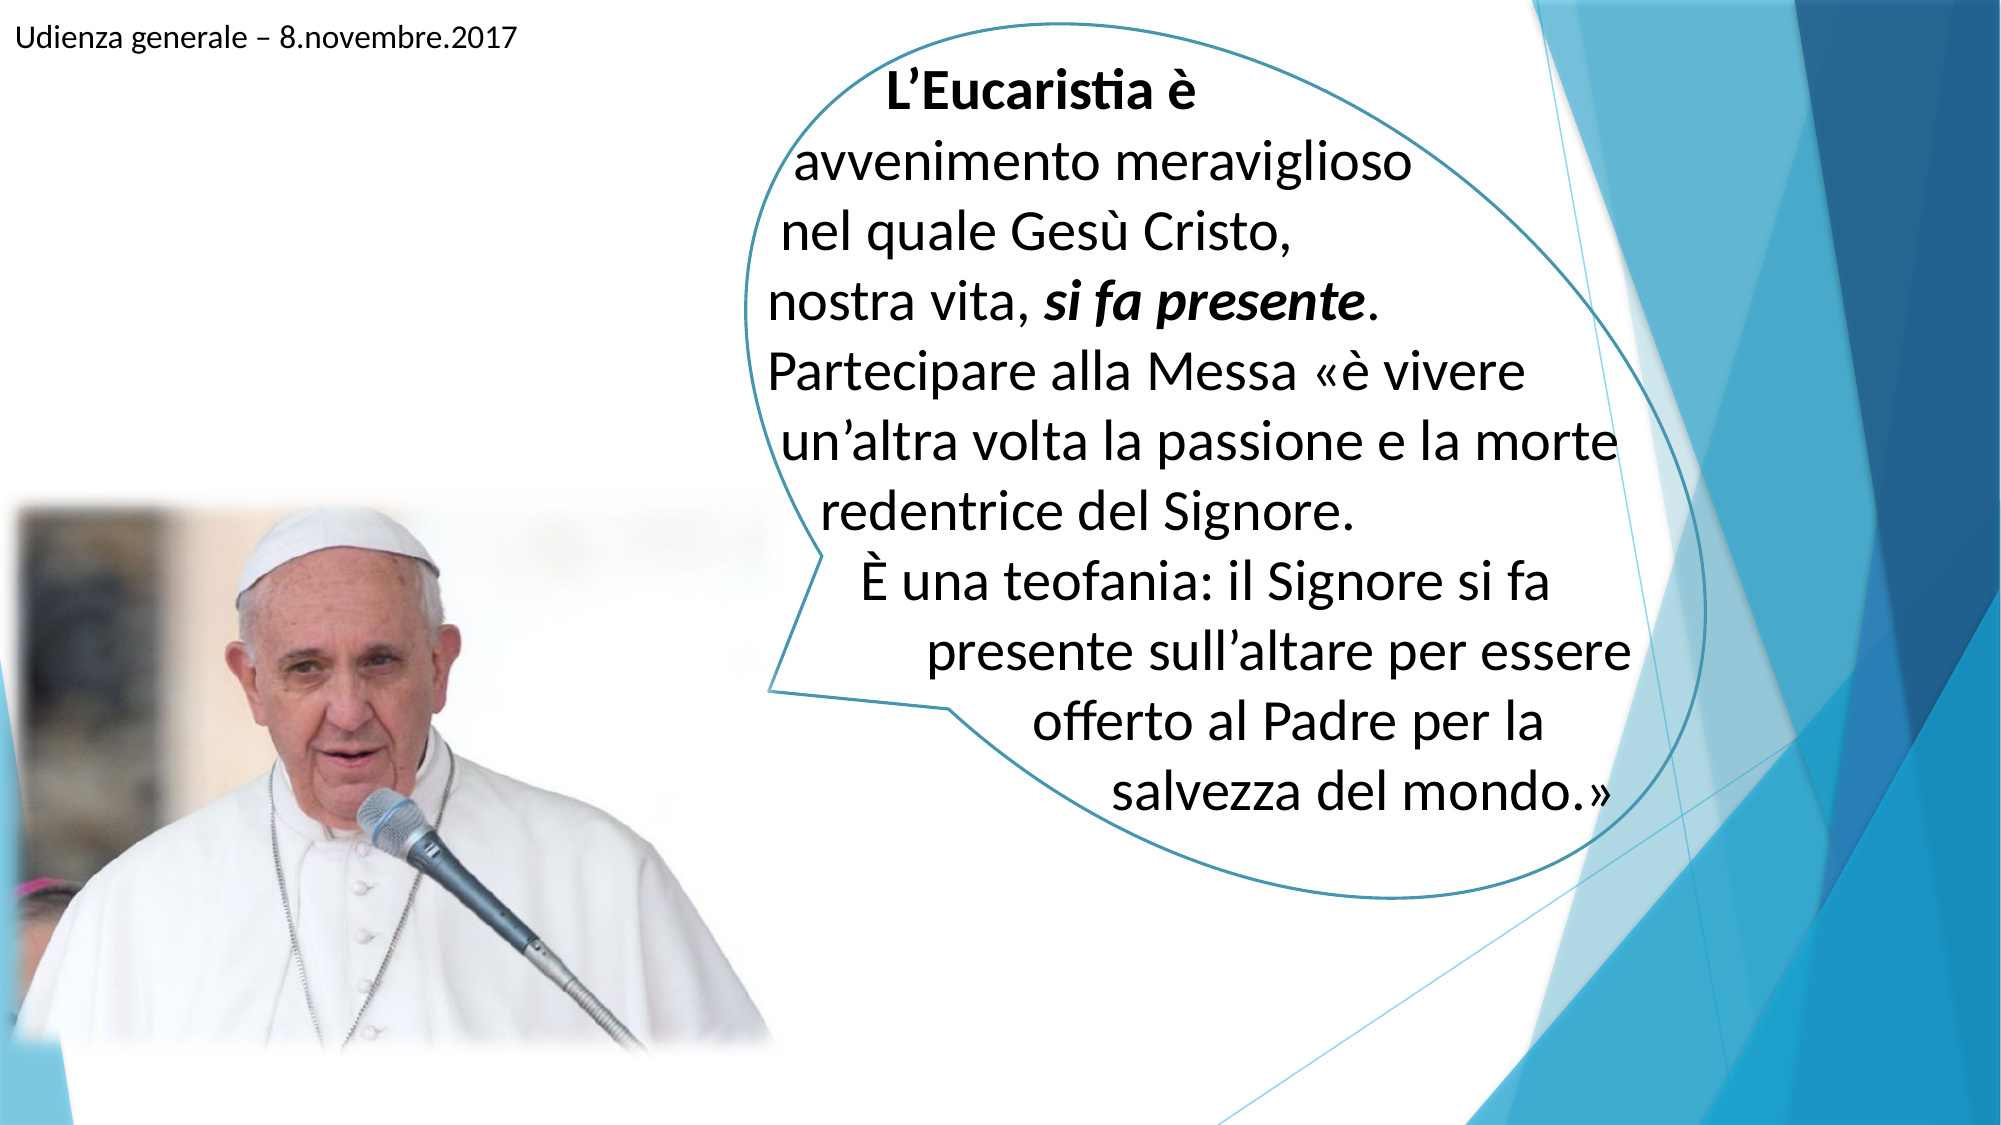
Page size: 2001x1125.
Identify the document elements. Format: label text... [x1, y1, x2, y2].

picture [0, 489, 783, 1060]
text_box Udienza generale – 8.novembre.2017 [0, 7, 554, 63]
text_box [420, 34, 1761, 839]
